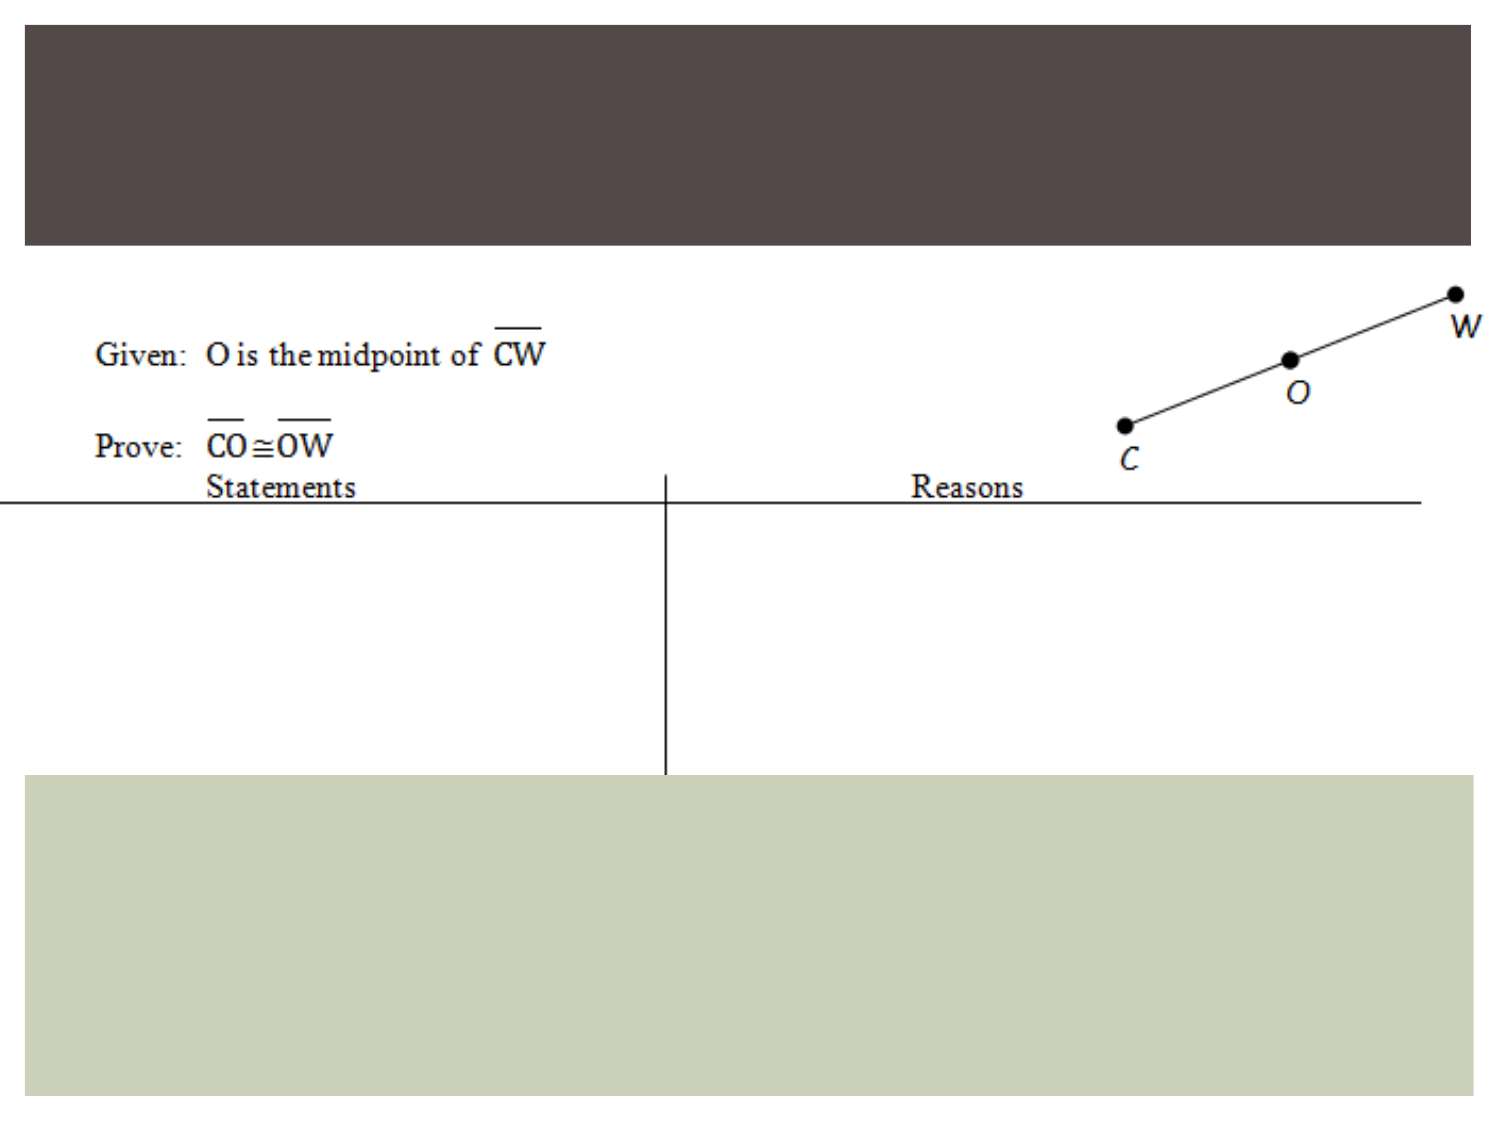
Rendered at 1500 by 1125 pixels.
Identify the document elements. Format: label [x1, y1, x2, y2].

list [0, 249, 1491, 776]
